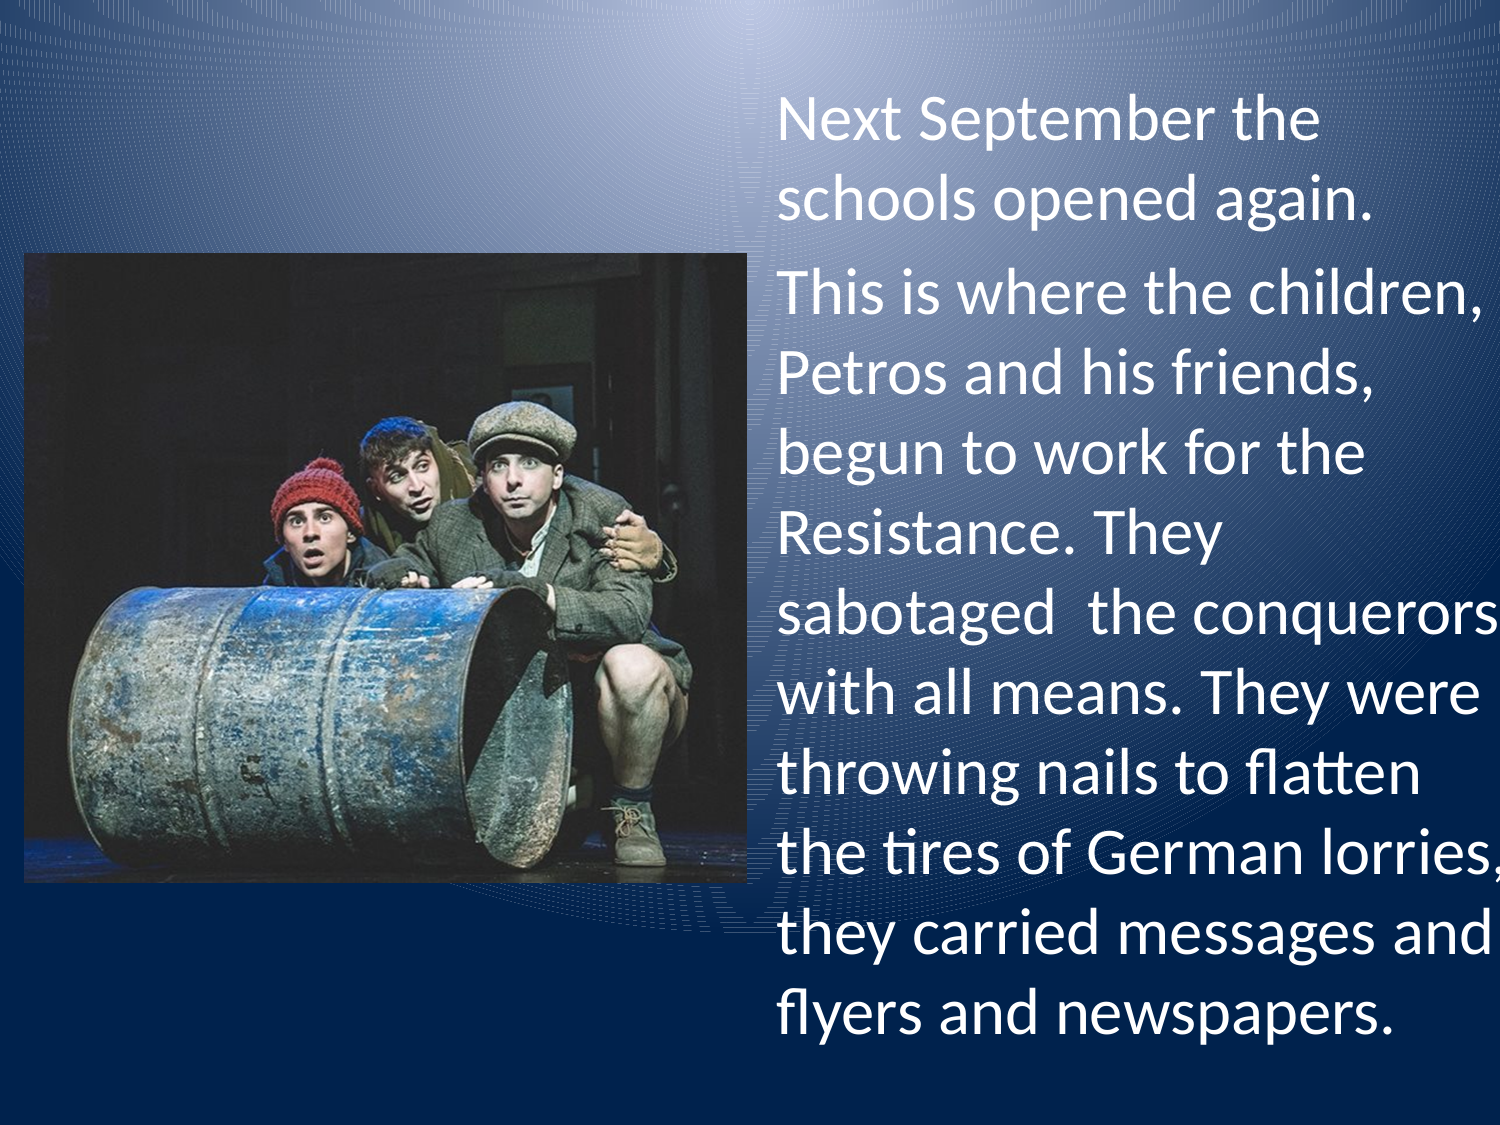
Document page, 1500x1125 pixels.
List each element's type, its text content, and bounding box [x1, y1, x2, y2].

list Next September the schools opened again. This is where the children, Petros and his friends, begun to work for the Resistance. They sabotaged the conquerors with all means. They were throwing nails to flatten the tires of German lorries, they carried messages and flyers and newspapers. [761, 66, 1500, 1093]
picture [24, 252, 747, 884]
